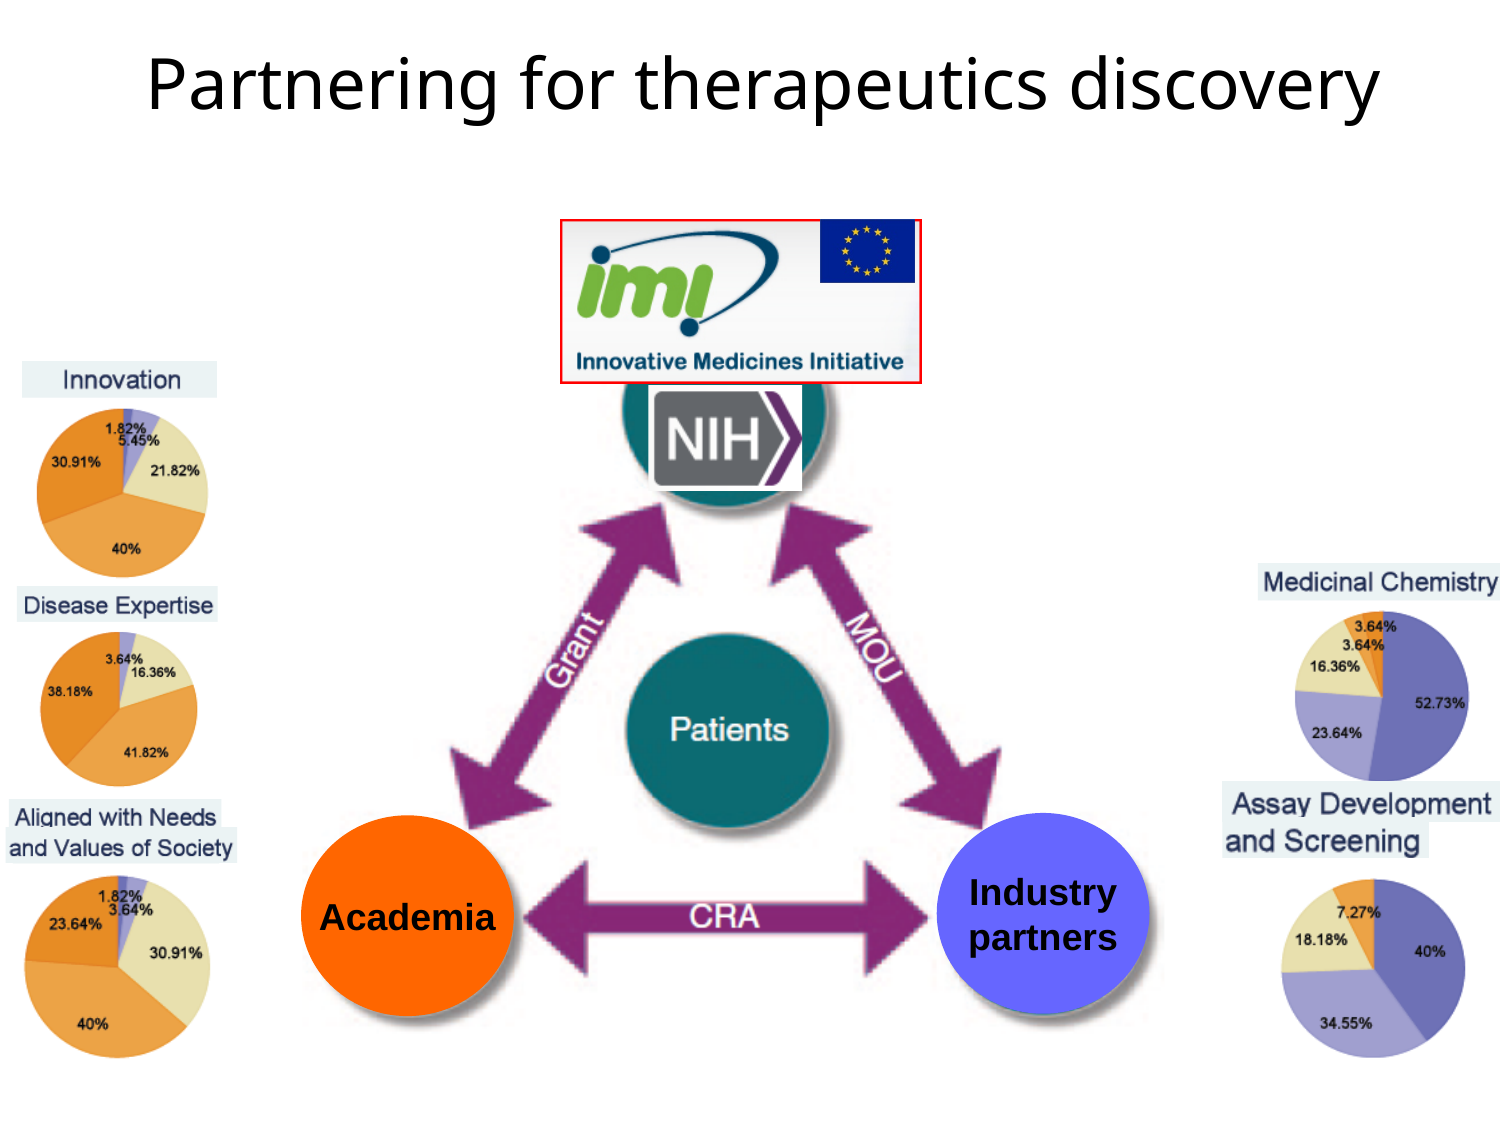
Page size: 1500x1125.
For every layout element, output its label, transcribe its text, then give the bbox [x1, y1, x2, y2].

picture [21, 361, 218, 581]
text_box Partnering for therapeutics discovery [131, 30, 1397, 131]
picture [1269, 868, 1483, 1066]
picture [273, 219, 1219, 1069]
picture [5, 799, 238, 1068]
picture [16, 585, 218, 793]
picture [1222, 563, 1500, 858]
